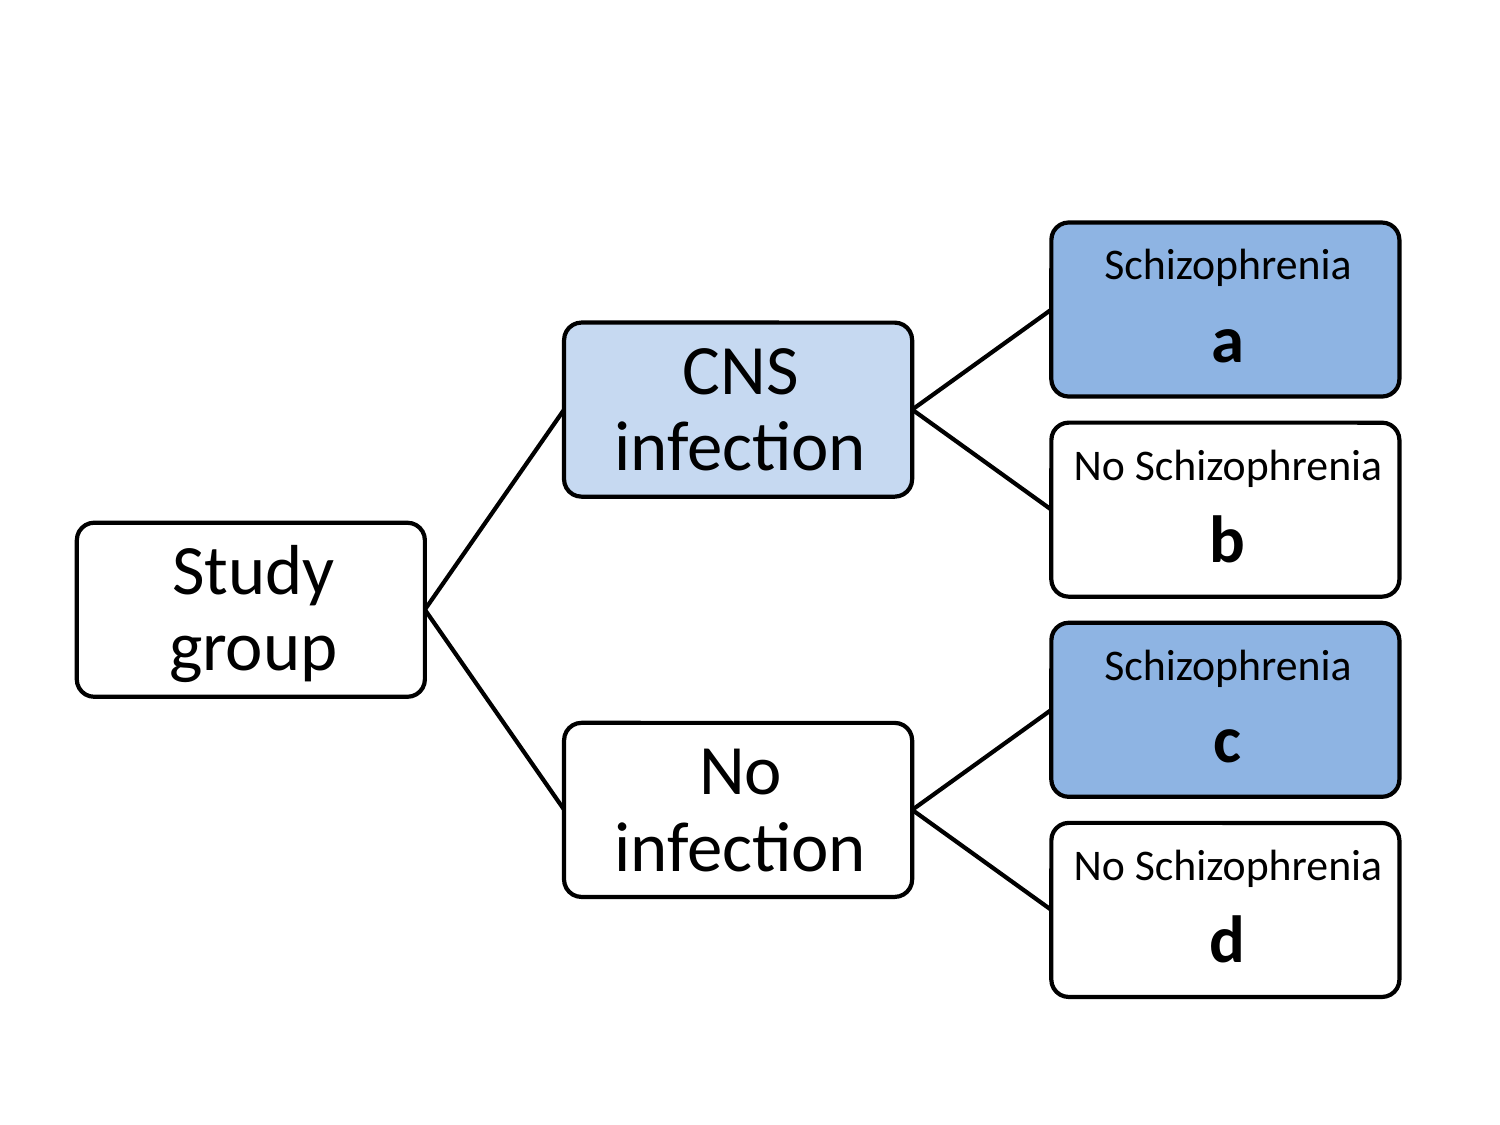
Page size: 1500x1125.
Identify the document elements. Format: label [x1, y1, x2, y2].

text_box [76, 160, 1400, 1059]
